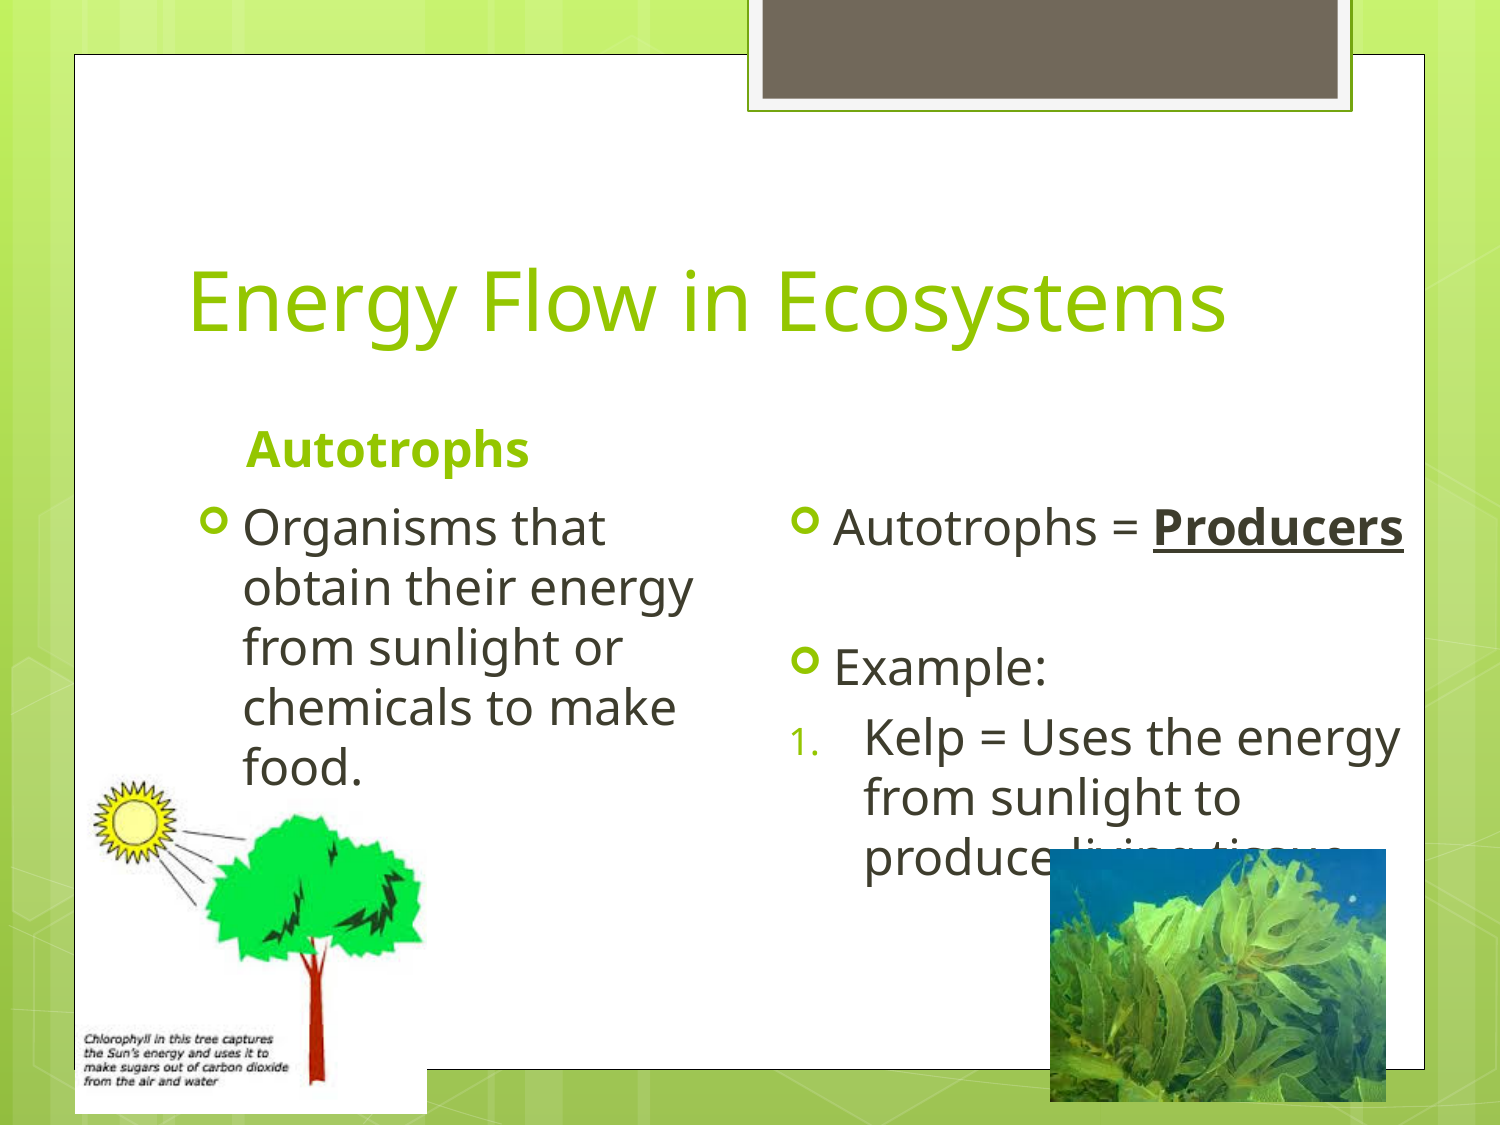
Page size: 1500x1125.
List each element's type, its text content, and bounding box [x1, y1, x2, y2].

list Organisms that obtain their energy from sunlight or chemicals to make food. [170, 487, 732, 954]
picture [1284, 849, 1293, 856]
list Autotrophs = Producers Example: Kelp = Uses the energy from sunlight to produce living tissue [761, 487, 1425, 954]
picture [74, 762, 427, 1115]
picture [1049, 849, 1387, 1102]
list Autotrophs [231, 379, 734, 485]
title Energy Flow in Ecosystems [171, 168, 1324, 357]
picture [1227, 852, 1236, 859]
